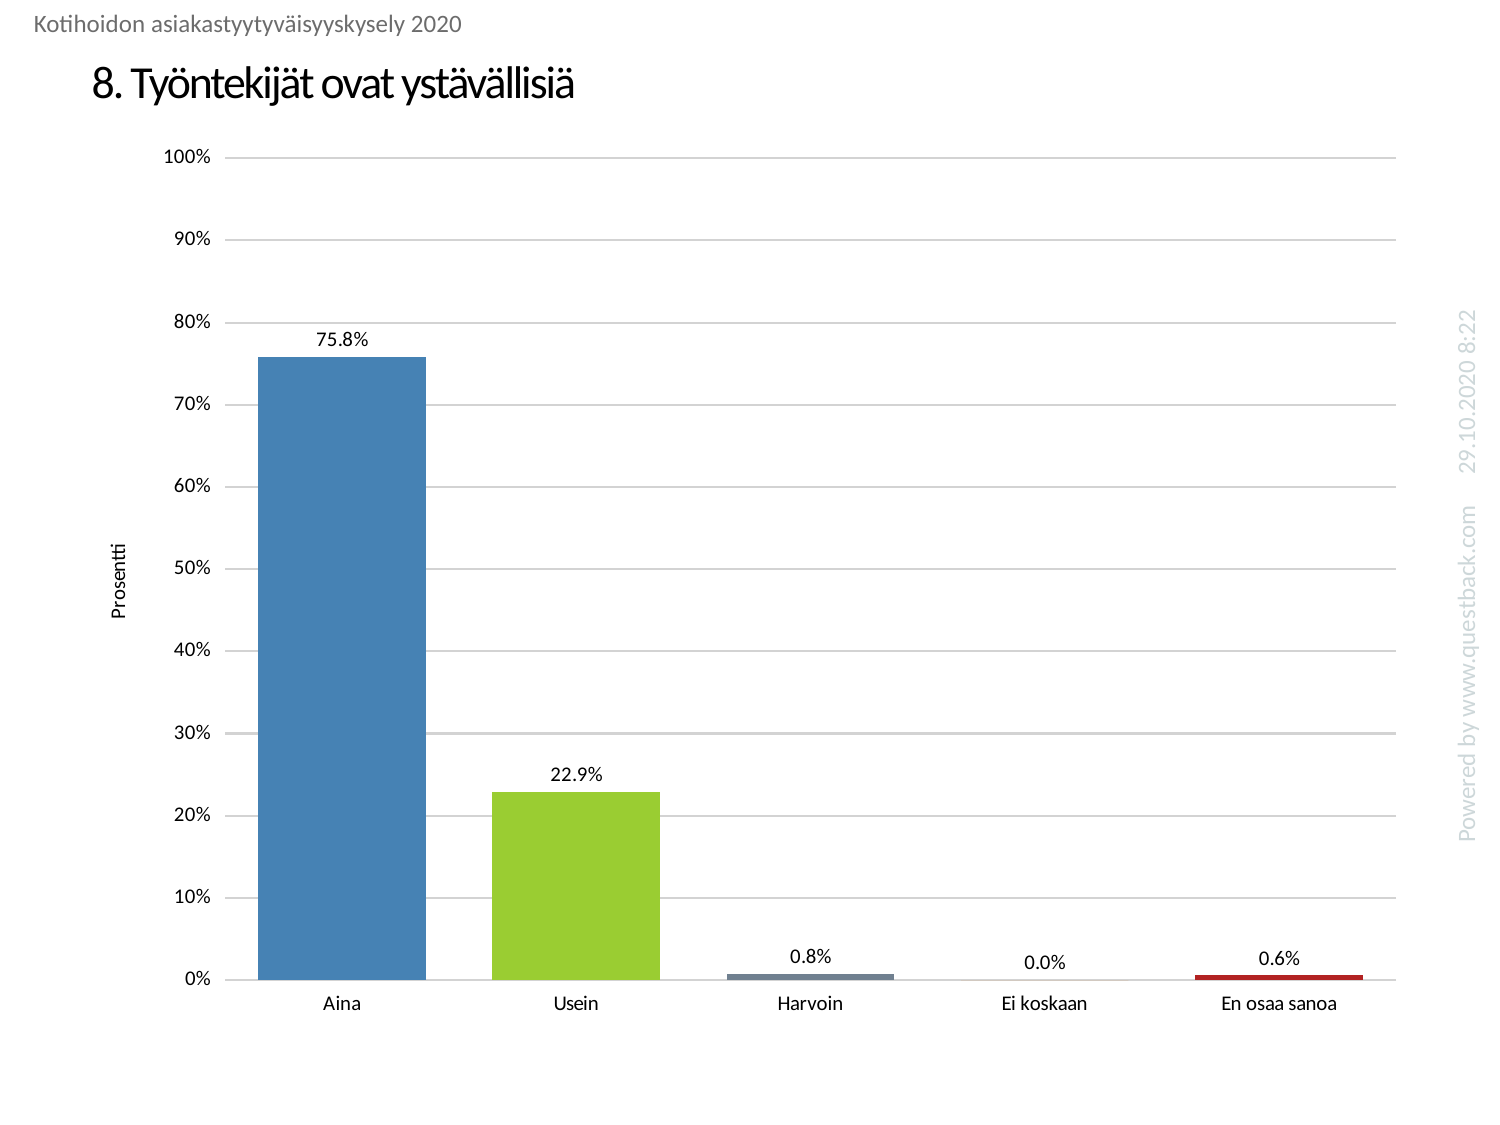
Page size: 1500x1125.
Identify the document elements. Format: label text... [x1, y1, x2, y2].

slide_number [1435, 90, 1496, 490]
list Kotihoidon asiakastyytyväisyyskysely 2020 [0, 0, 1500, 38]
chart [76, 129, 1424, 1034]
footer Powered by www.questback.com [1435, 490, 1496, 929]
title 8. Työntekijät ovat ystävällisiä [76, 38, 1424, 125]
